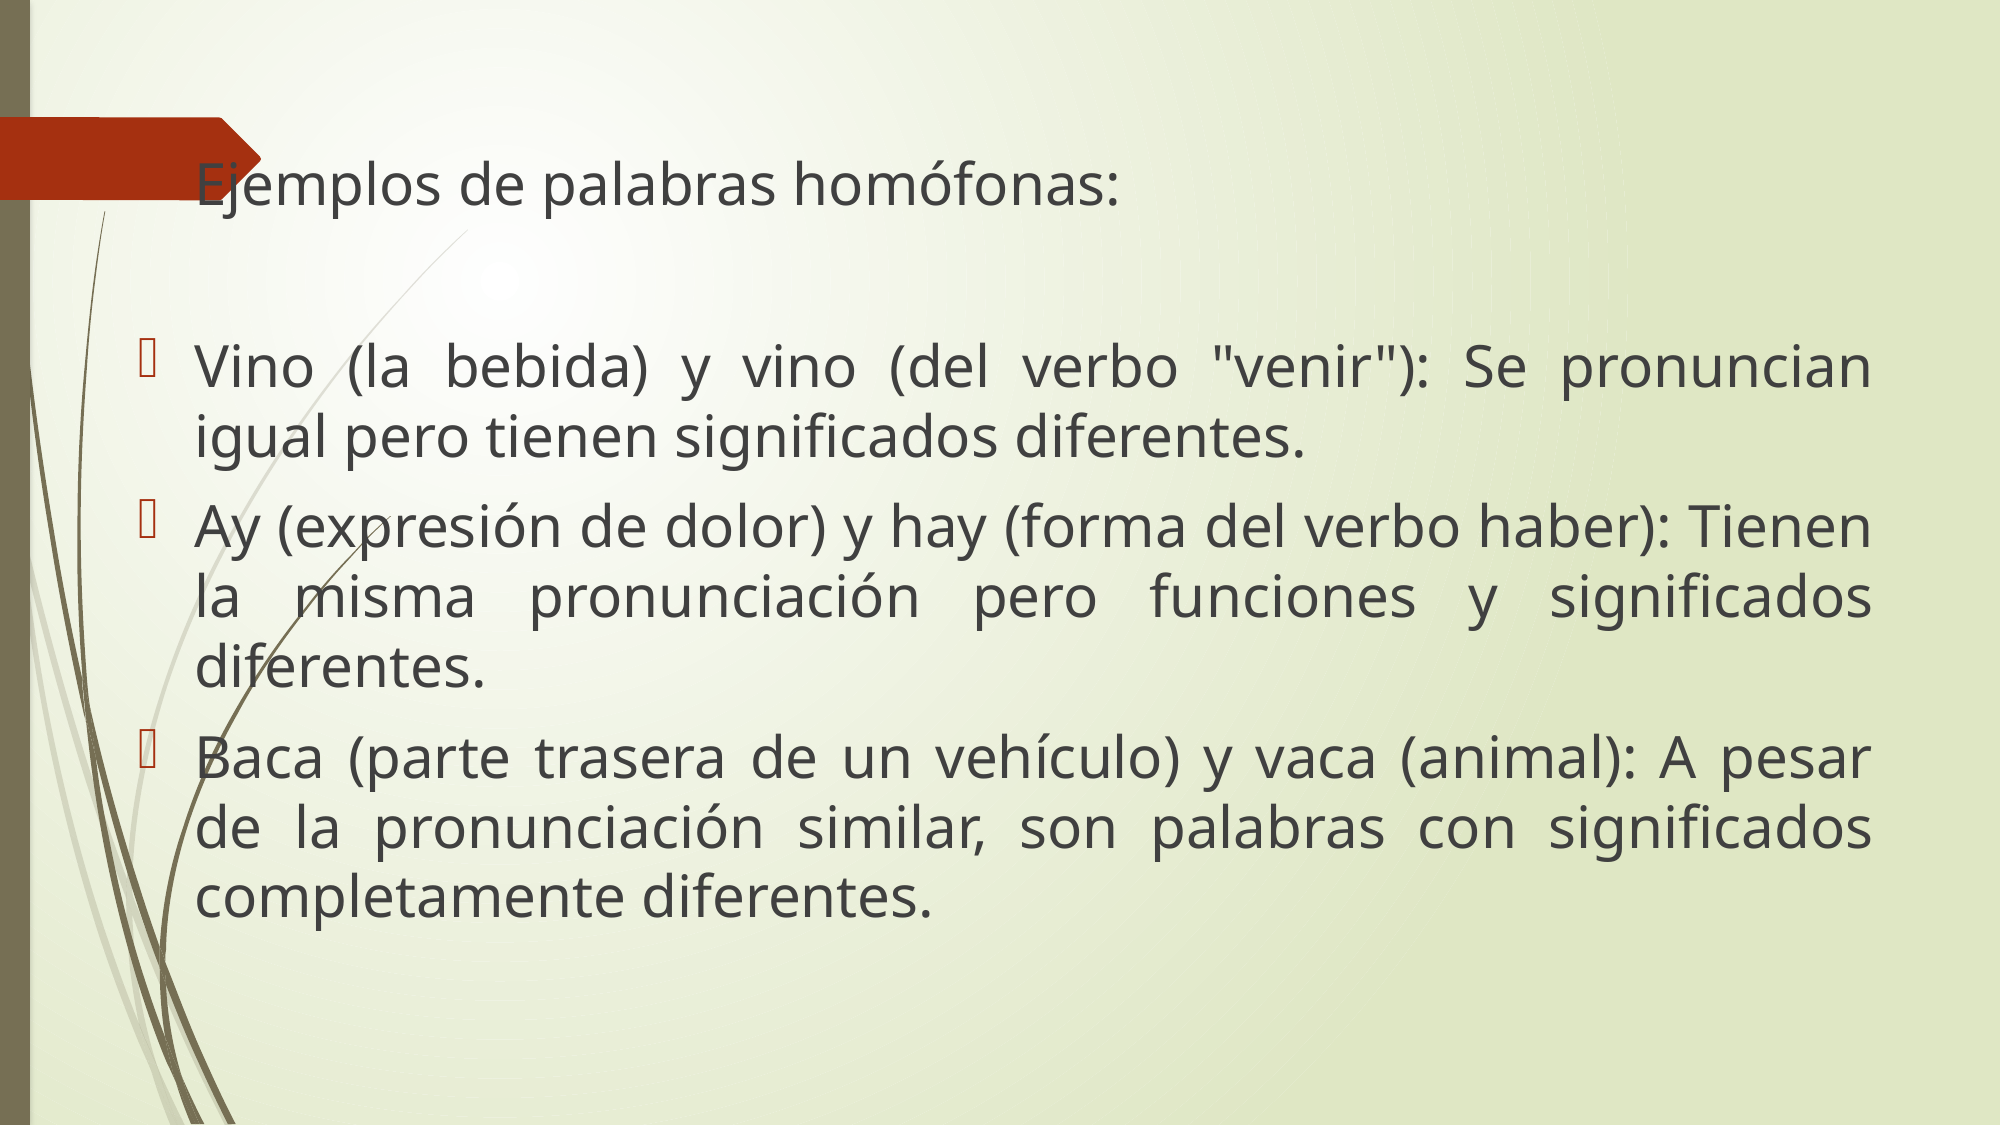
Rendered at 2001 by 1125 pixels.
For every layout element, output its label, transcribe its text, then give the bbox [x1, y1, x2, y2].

list Ejemplos de palabras homófonas: Vino (la bebida) y vino (del verbo "venir"): Se pronuncian igual pero tienen significados diferentes. Ay (expresión de dolor) y hay (forma del verbo haber): Tienen la misma pronunciación pero funciones y significados diferentes. Baca (parte trasera de un vehículo) y vaca (animal): A pesar de la pronunciación similar, son palabras con significados completamente diferentes. [122, 140, 1889, 1012]
